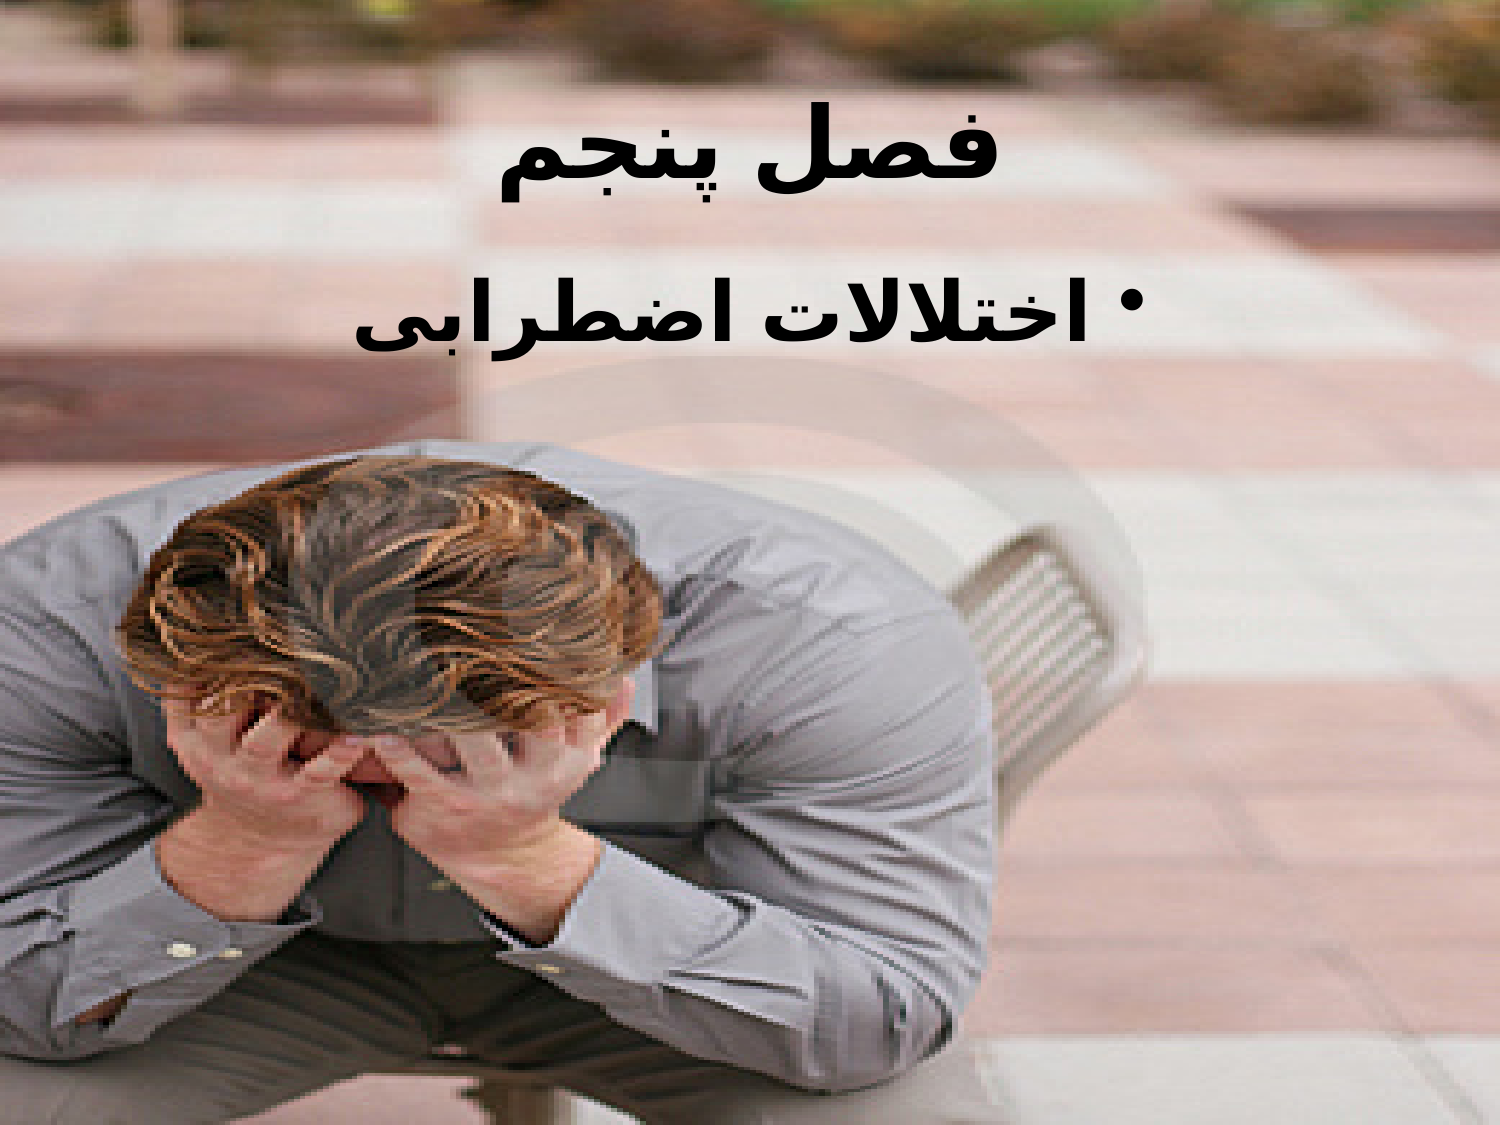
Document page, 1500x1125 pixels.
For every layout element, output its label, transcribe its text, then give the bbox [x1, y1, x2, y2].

list اختلالات اضطرابی [74, 262, 1426, 374]
title فصل پنجم [74, 44, 1426, 233]
picture [0, 0, 1500, 1125]
